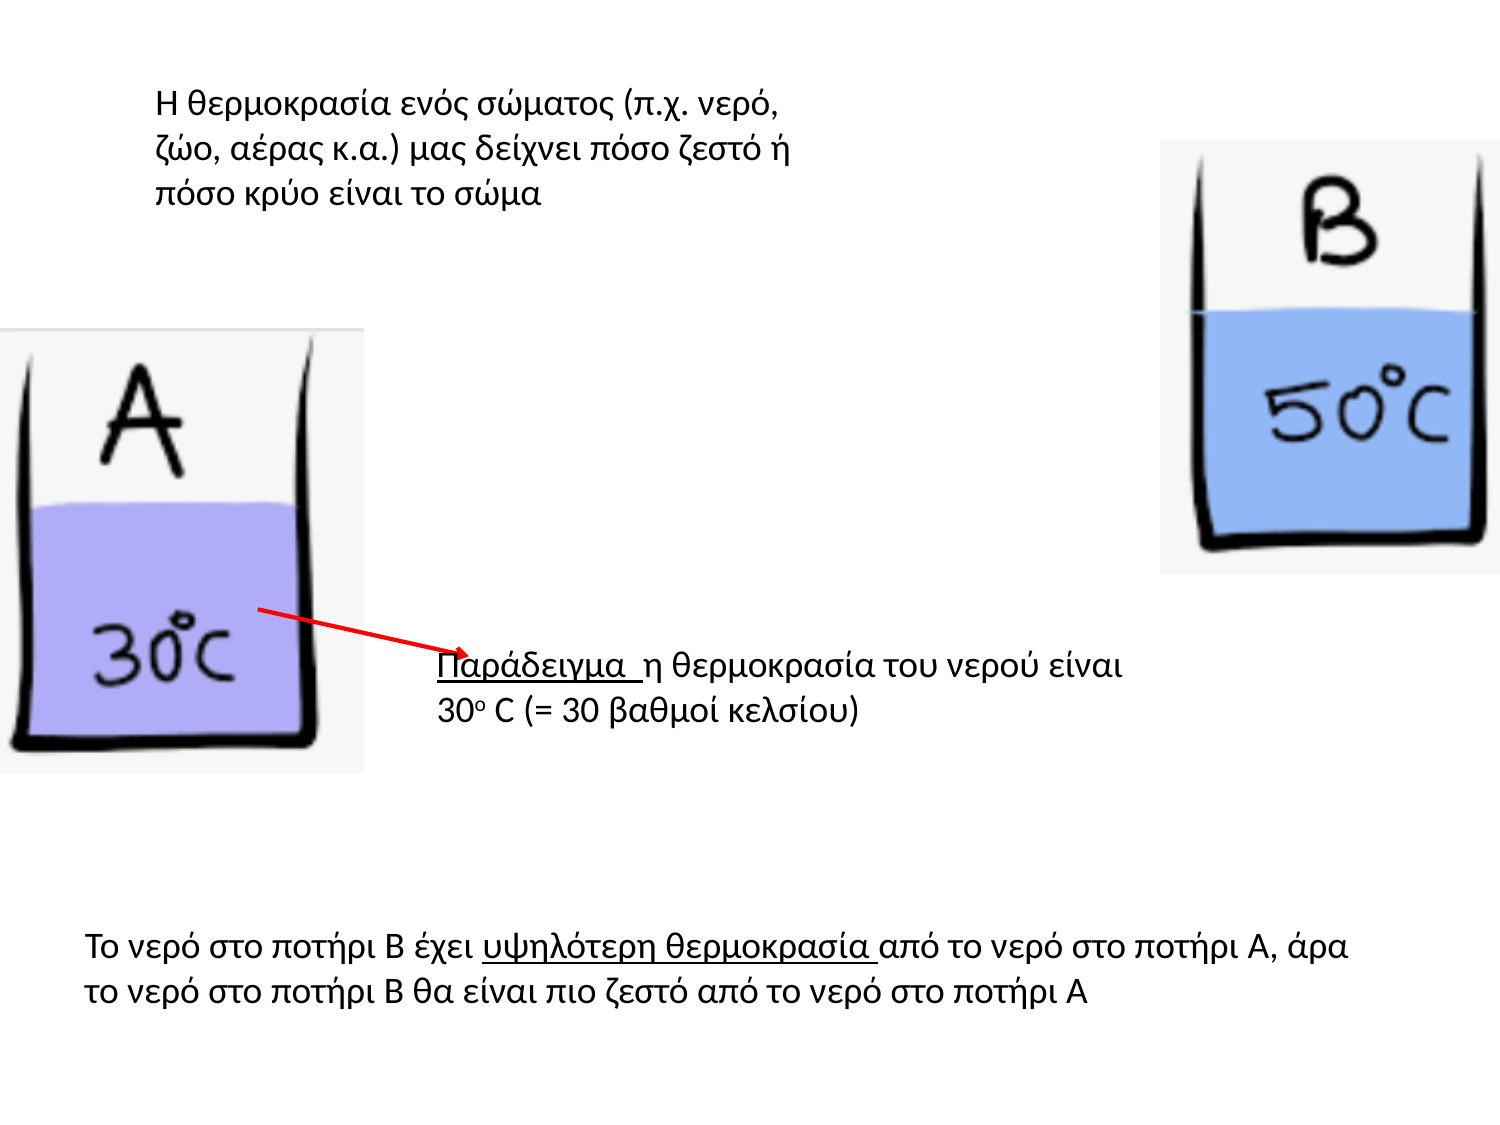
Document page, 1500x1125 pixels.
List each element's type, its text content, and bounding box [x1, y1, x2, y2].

picture [1159, 140, 1500, 575]
picture [0, 327, 364, 774]
text_box Το νερό στο ποτήρι Β έχει υψηλότερη θερμοκρασία από το νερό στο ποτήρι Α, άρα το νερό στο ποτήρι Β θα είναι πιο ζεστό από το νερό στο ποτήρι Α [70, 913, 1395, 1019]
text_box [257, 609, 469, 657]
text_box Παράδειγμα η θερμοκρασία του νερού είναι 30ο C (= 30 βαθμοί κελσίου) [421, 632, 1172, 738]
text_box Η θερμοκρασία ενός σώματος (π.χ. νερό, ζώο, αέρας κ.α.) μας δείχνει πόσο ζεστό ή πόσο κρύο είναι το σώμα [140, 70, 856, 220]
